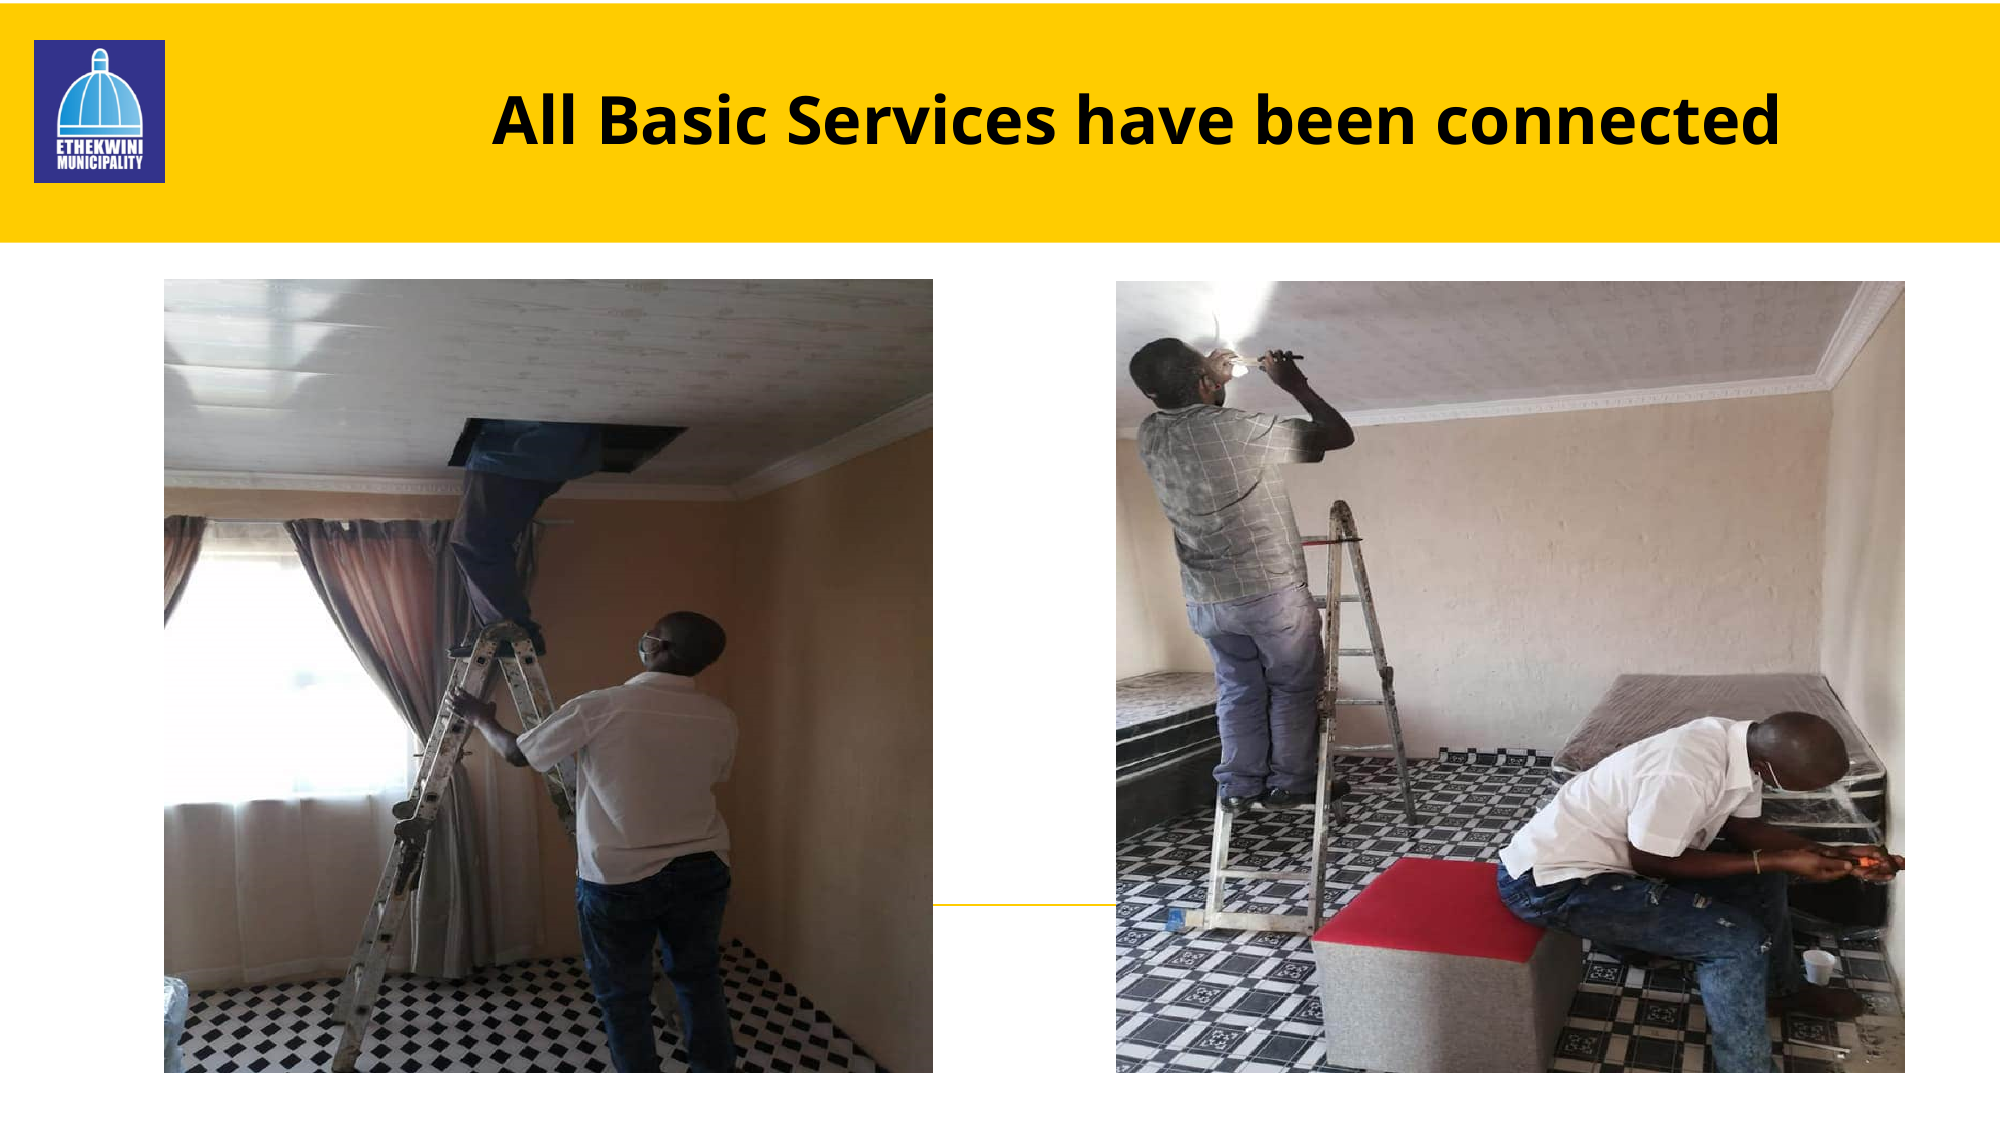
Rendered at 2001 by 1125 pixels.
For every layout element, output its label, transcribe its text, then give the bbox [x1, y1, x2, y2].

picture [1116, 281, 1905, 1073]
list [164, 279, 933, 1073]
picture [34, 40, 165, 183]
title All Basic Services have been connected [0, 3, 2000, 243]
